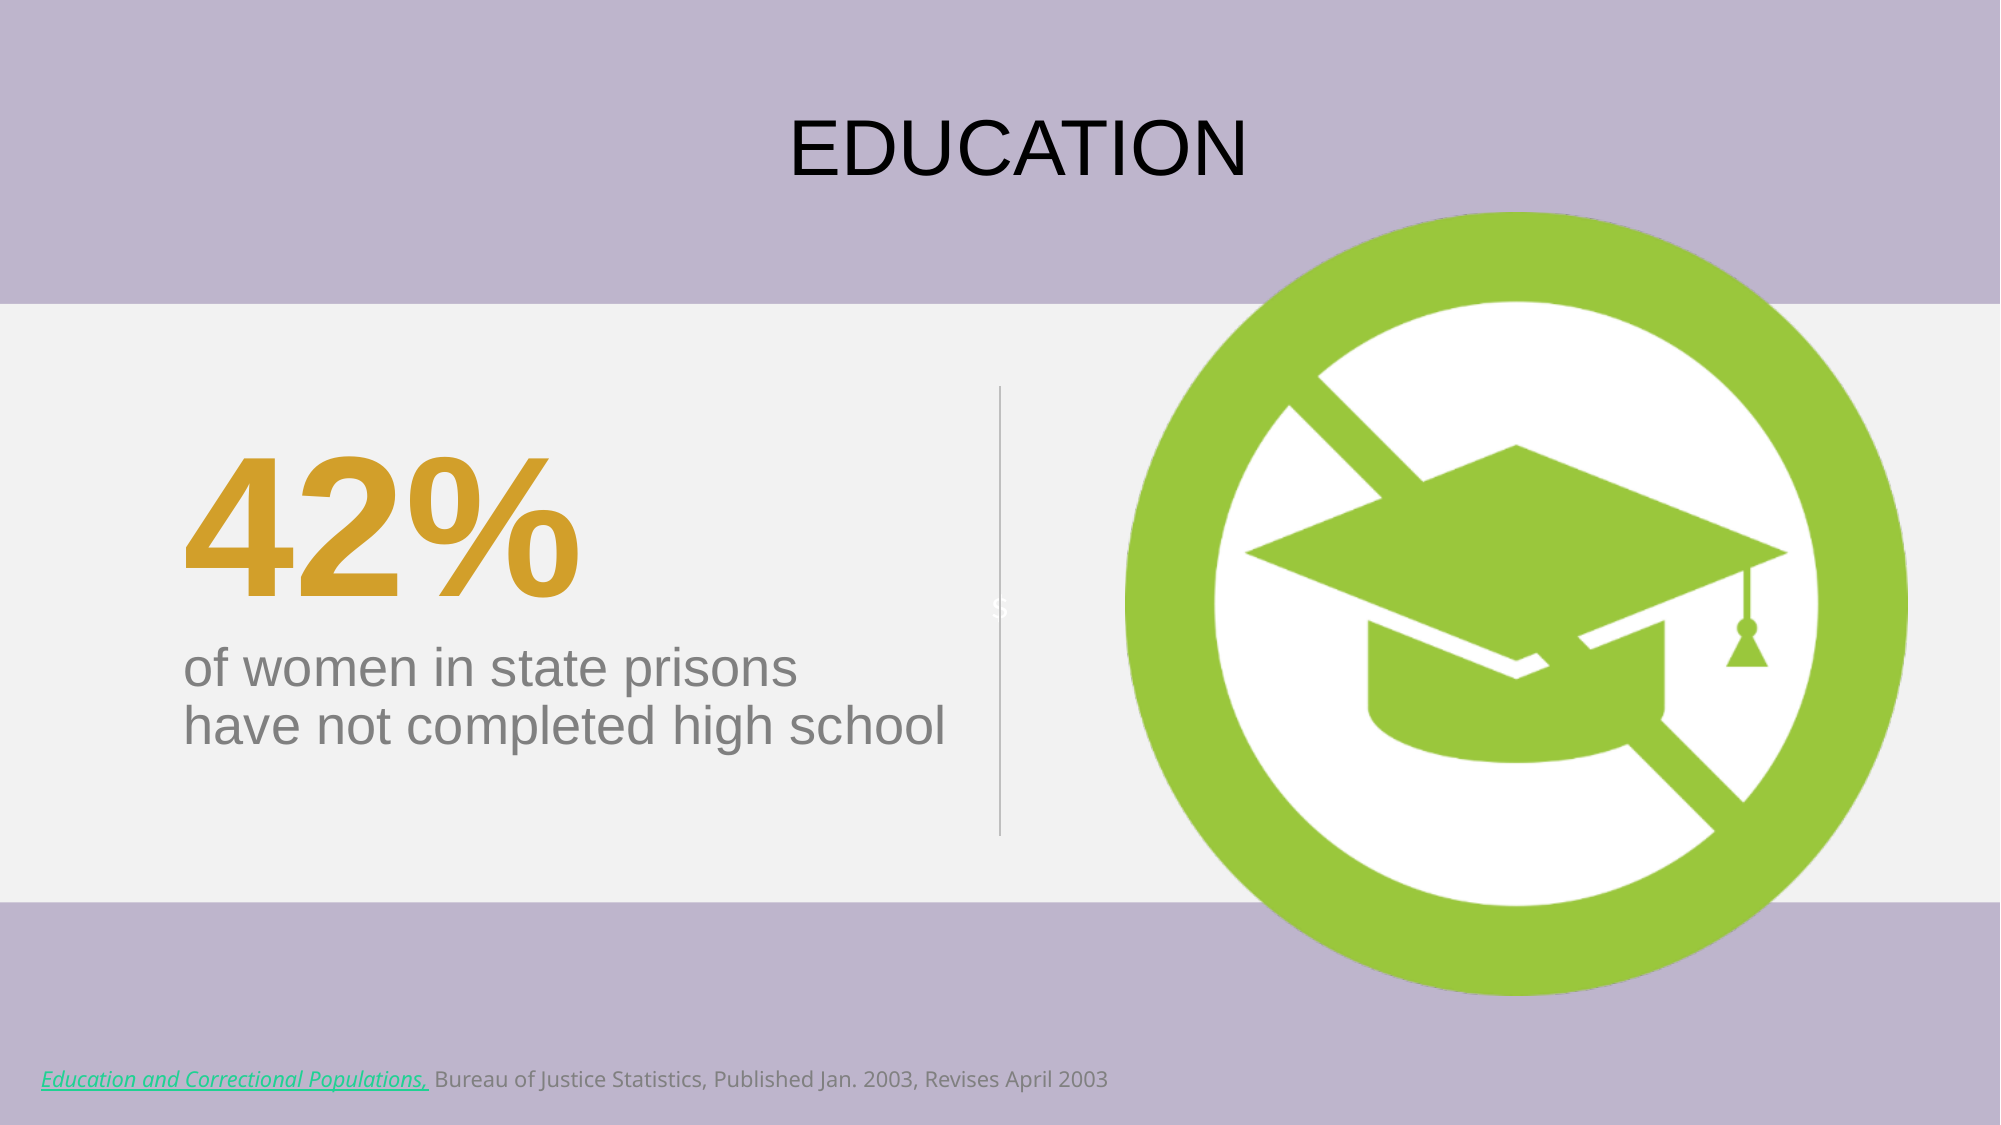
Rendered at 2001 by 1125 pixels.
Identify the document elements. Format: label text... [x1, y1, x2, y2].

picture [1124, 212, 1908, 996]
text_box 42% of women in state prisons have not completed high school [168, 408, 1058, 772]
text_box EDUCATION [774, 88, 1265, 199]
text_box Education and Correctional Populations, Bureau of Justice Statistics, Published Jan. 2003, Revises April 2003 [26, 1058, 1155, 1103]
